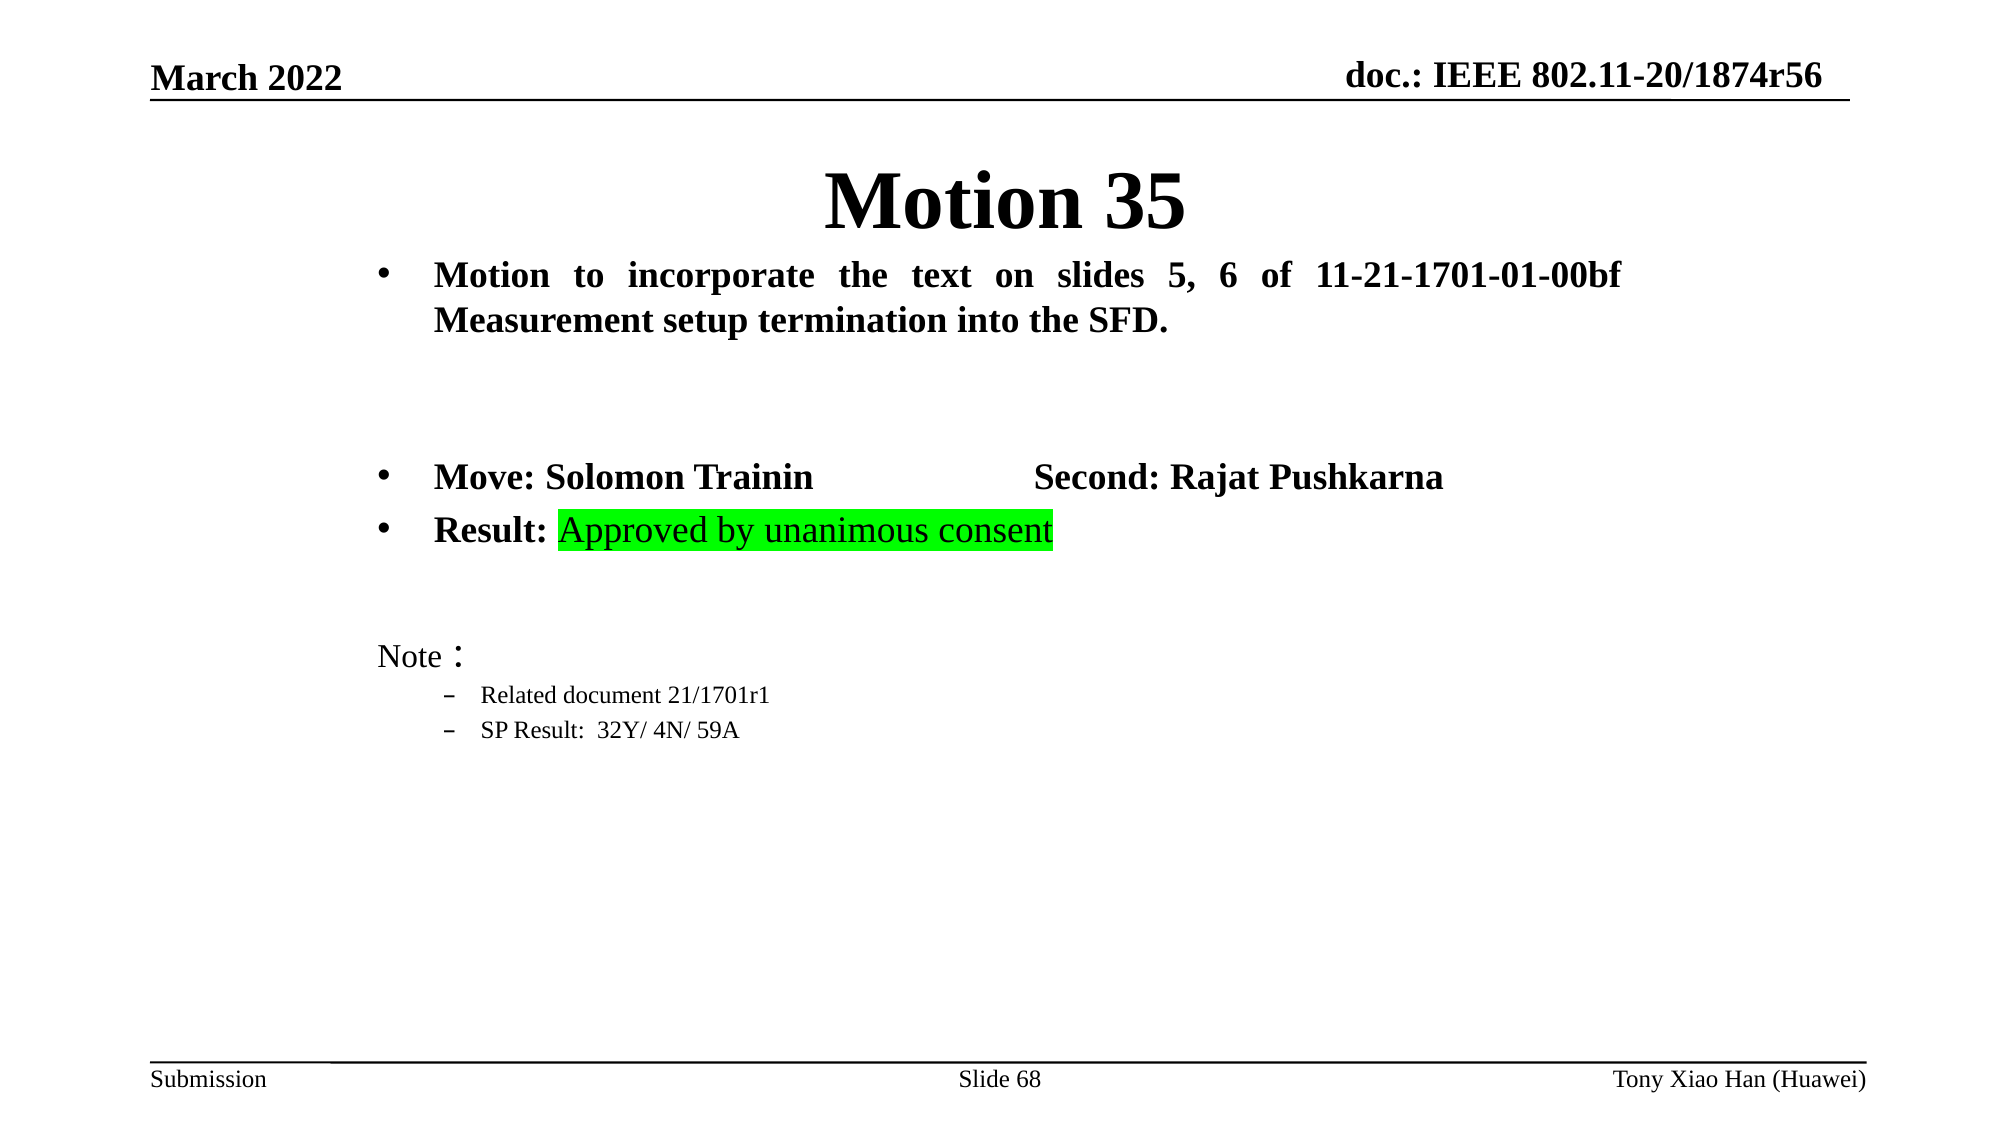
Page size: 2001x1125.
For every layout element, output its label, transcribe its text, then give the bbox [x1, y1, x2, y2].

text_box Motion to incorporate the text on slides 5, 6 of 11-21-1701-01-00bf Measurement setup termination into the SFD. Move: Solomon Trainin Second: Rajat Pushkarna Result: Approved by unanimous consent Note： Related document 21/1701r1 SP Result: 32Y/ 4N/ 59A [362, 212, 1638, 900]
text_box Motion 35 [368, 137, 1644, 275]
